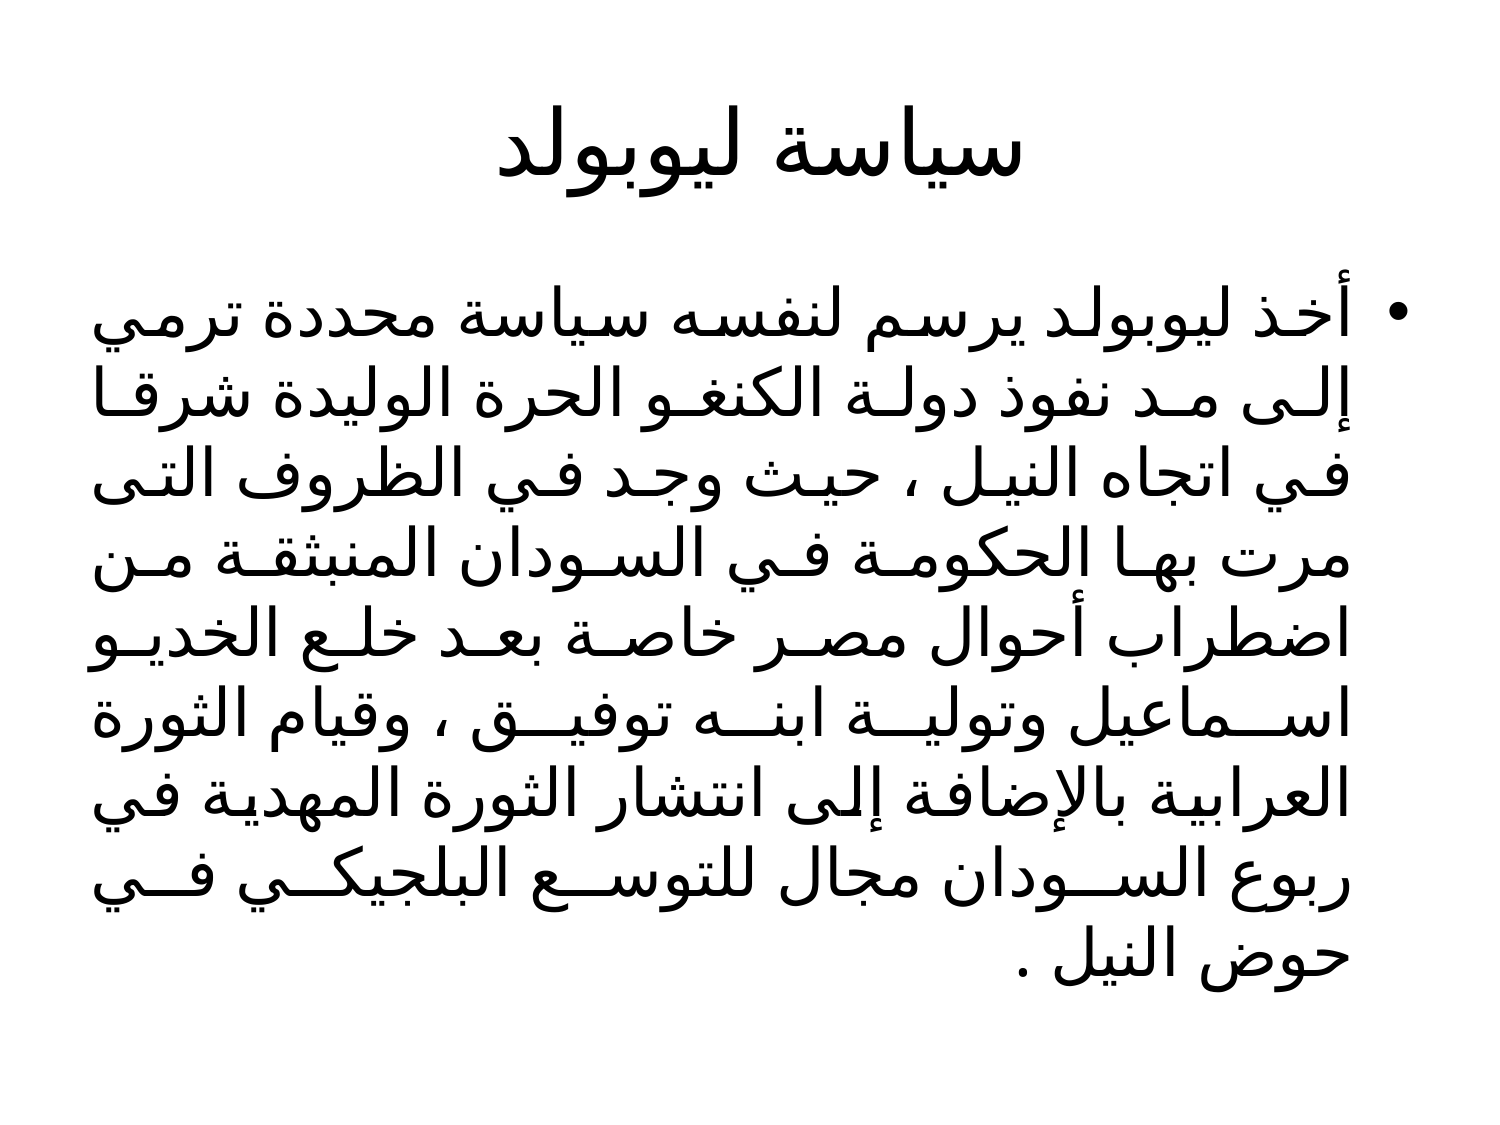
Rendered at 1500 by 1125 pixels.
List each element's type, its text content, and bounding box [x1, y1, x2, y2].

list أخذ ليوبولد يرسم لنفسه سياسة محددة ترمي إلى مد نفوذ دولة الكنغو الحرة الوليدة شرقا في اتجاه النيل ، حيث وجد في الظروف التى مرت بها الحكومة في السودان المنبثقة من اضطراب أحوال مصر خاصة بعد خلع الخديو اسماعيل وتولية ابنه توفيق ، وقيام الثورة العرابية بالإضافة إلى انتشار الثورة المهدية في ربوع السودان مجال للتوسع البلجيكي في حوض النيل . [75, 262, 1425, 1005]
title سياسة ليوبولد [75, 45, 1425, 233]
